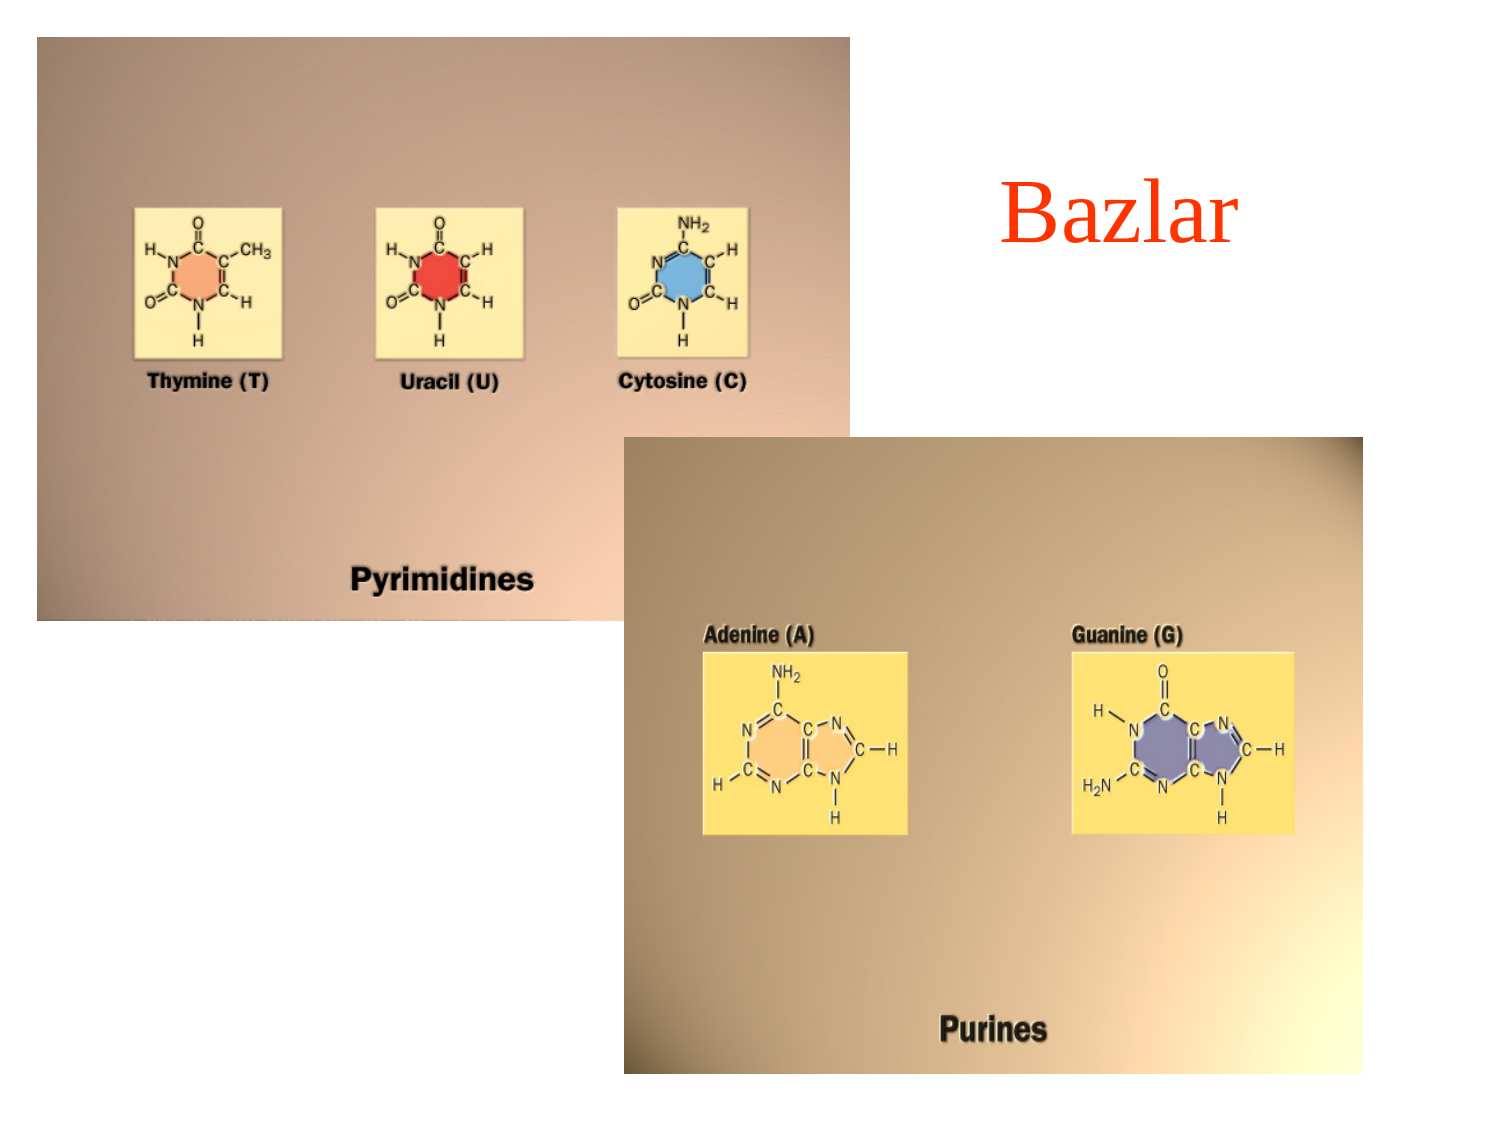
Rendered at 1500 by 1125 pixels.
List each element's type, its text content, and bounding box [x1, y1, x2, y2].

title Bazlar [874, 112, 1388, 301]
picture [37, 37, 1363, 1075]
